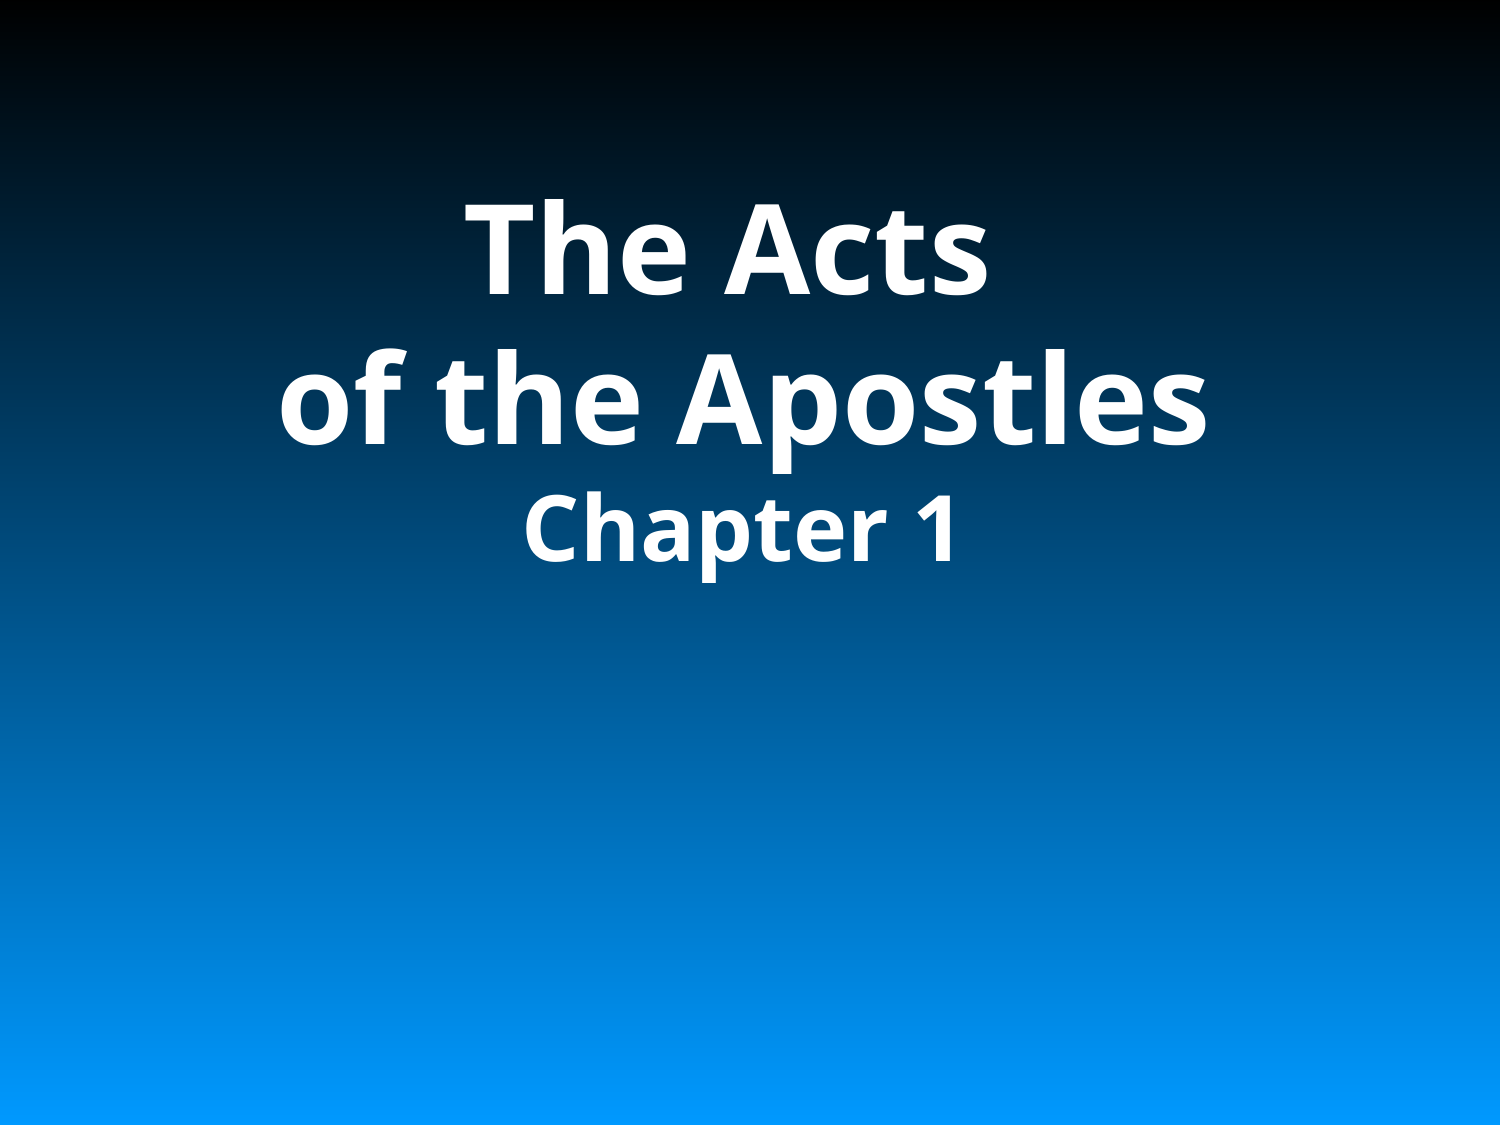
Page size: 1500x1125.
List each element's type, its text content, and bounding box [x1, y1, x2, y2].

text_box The Acts of the Apostles Chapter 1 [74, 162, 1413, 588]
